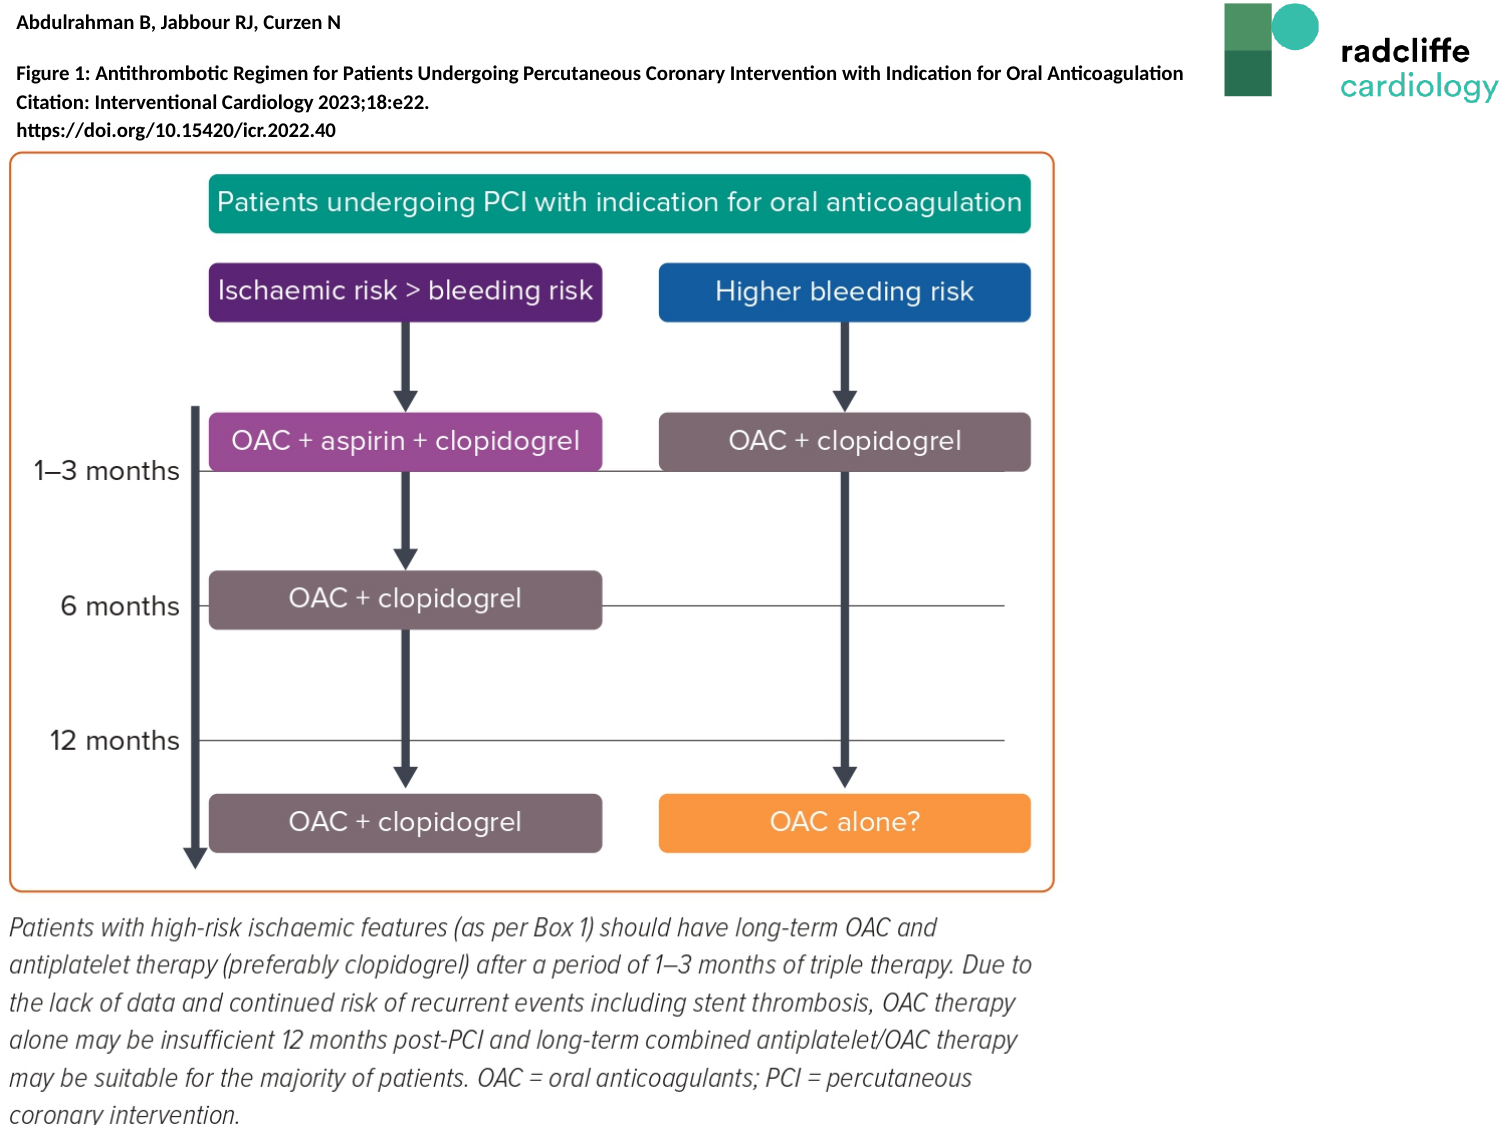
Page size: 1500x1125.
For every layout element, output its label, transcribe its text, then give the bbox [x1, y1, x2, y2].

text_box Abdulrahman B, Jabbour RJ, Curzen N [1, 1, 939, 42]
text_box https://doi.org/10.15420/icr.2022.40 [1, 109, 1500, 150]
picture [1224, 1, 1499, 104]
text_box Citation: Interventional Cardiology 2023;18:e22. [1, 81, 1500, 109]
text_box Figure 1: Antithrombotic Regimen for Patients Undergoing Percutaneous Coronary Intervention with Indication for Oral Anticoagulation [1, 51, 1224, 81]
picture [1, 141, 1096, 1125]
